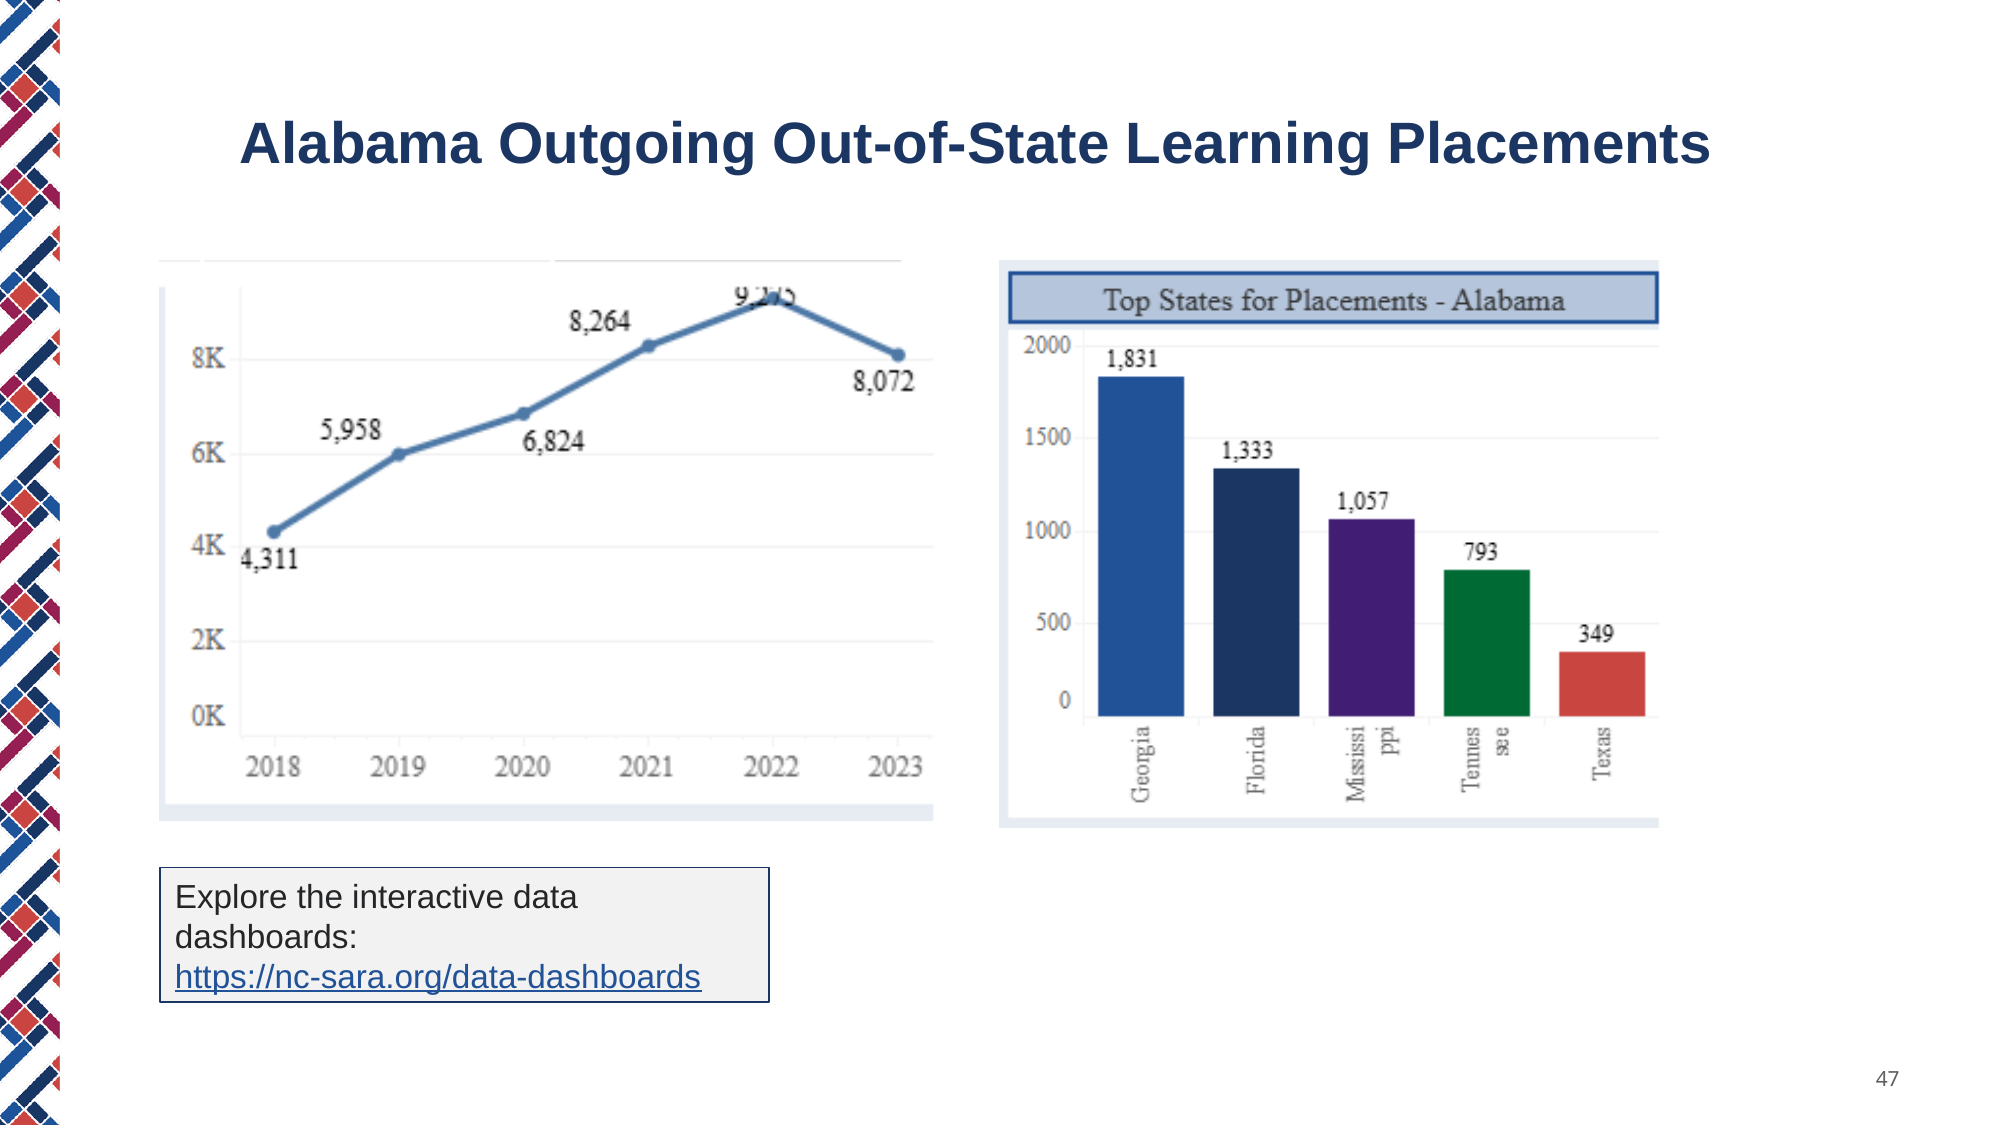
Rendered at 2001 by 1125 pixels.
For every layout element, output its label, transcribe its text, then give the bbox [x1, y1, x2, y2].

text_box Alabama Outgoing Out-of-State Learning Placements [224, 97, 1750, 183]
picture [0, 0, 951, 1125]
picture [999, 260, 1675, 828]
text_box Explore the interactive data dashboards: https://nc-sara.org/data-dashboards [159, 867, 770, 1003]
